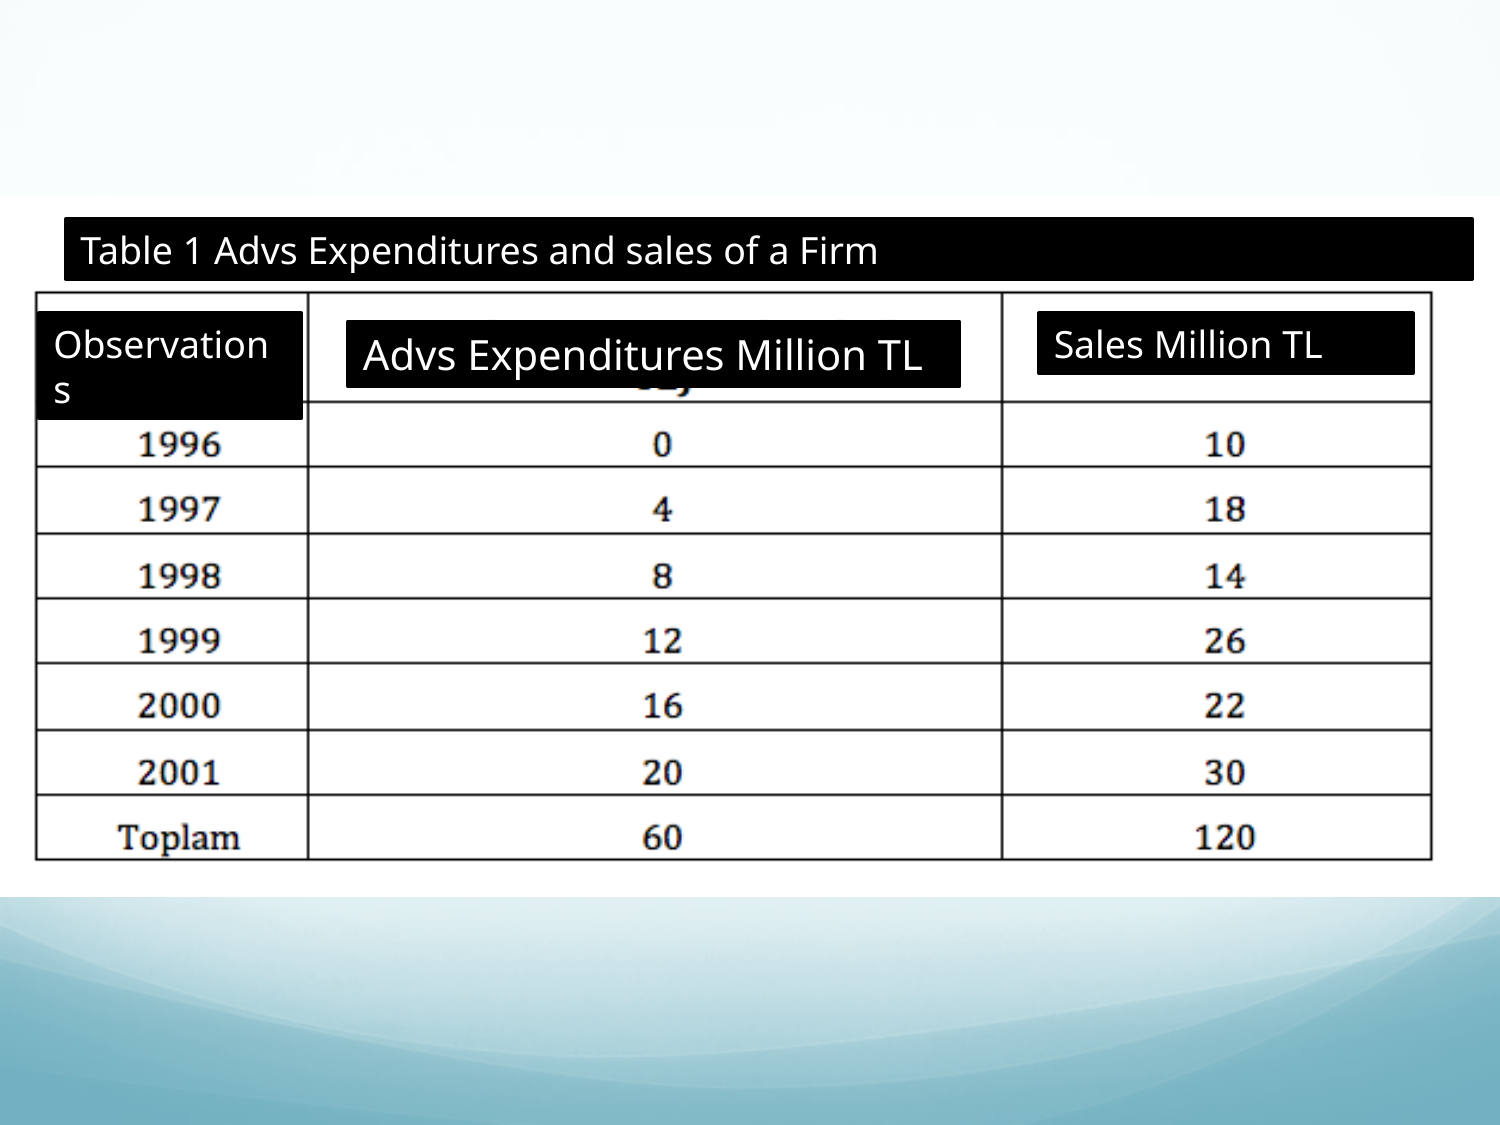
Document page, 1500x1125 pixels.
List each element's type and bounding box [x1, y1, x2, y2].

picture [0, 196, 1500, 897]
